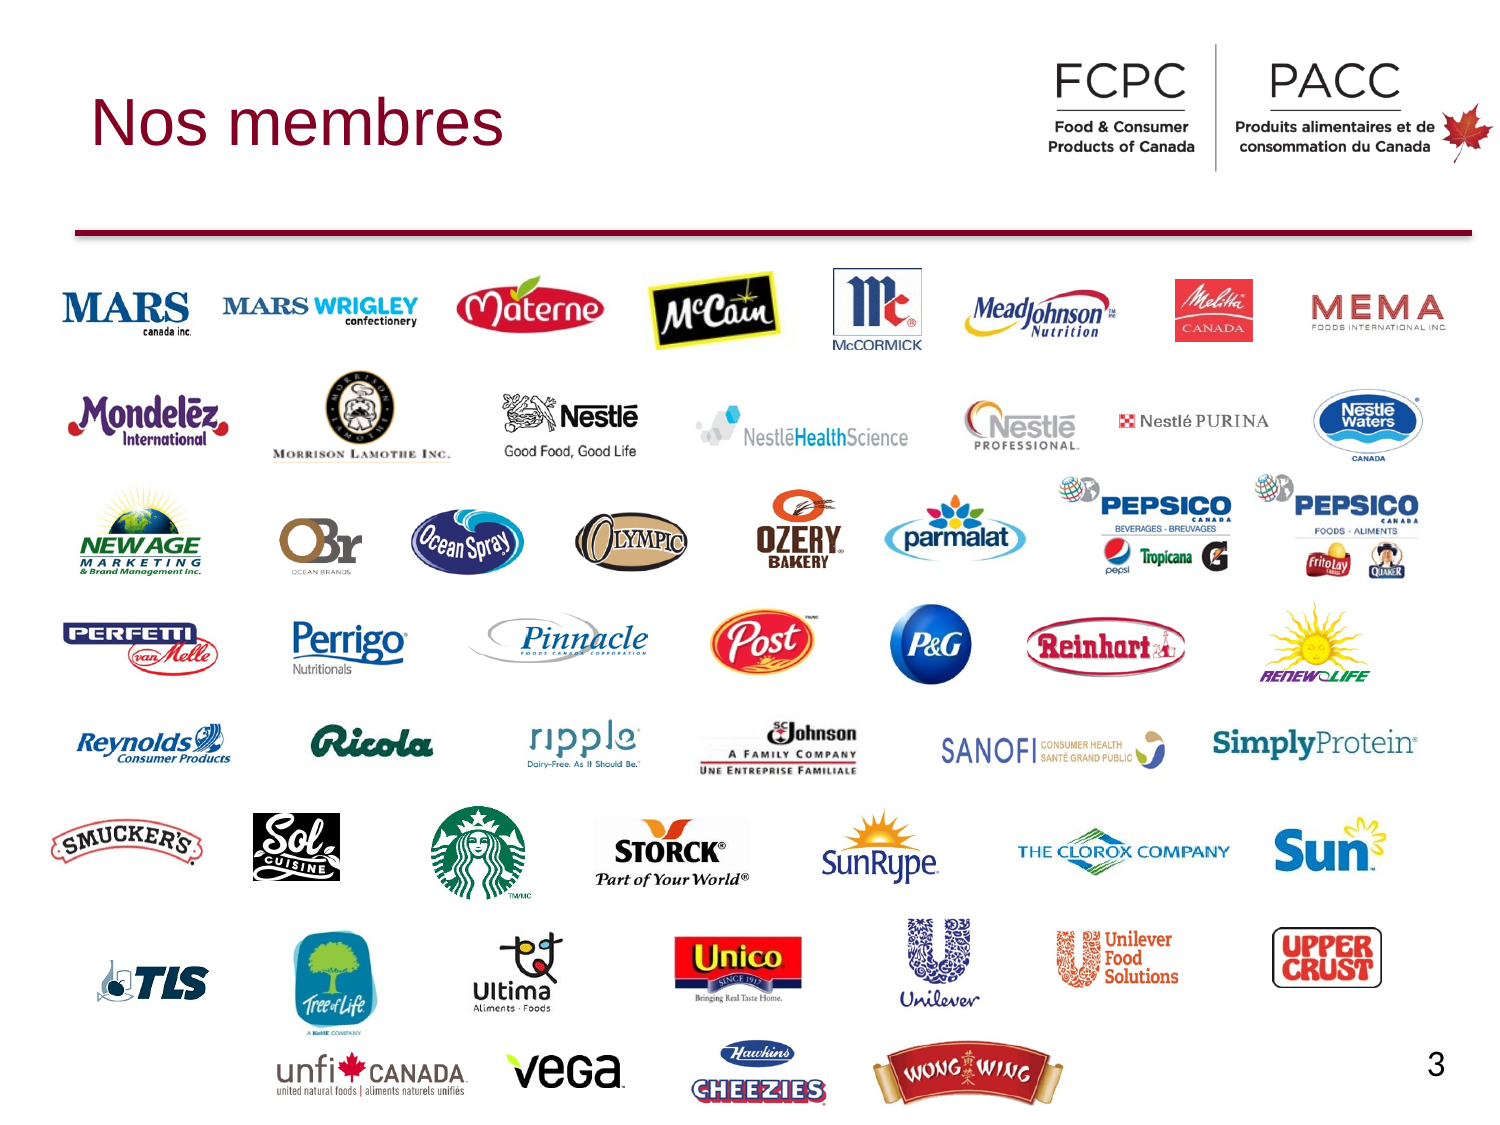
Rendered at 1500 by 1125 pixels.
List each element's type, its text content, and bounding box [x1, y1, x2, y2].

picture [74, 478, 206, 580]
picture [1119, 389, 1269, 453]
title Nos membres [75, 24, 1038, 213]
picture [49, 808, 205, 873]
picture [893, 915, 985, 1011]
picture [305, 713, 436, 780]
picture [822, 807, 941, 891]
picture [1299, 287, 1454, 335]
picture [1272, 927, 1382, 988]
picture [499, 391, 639, 460]
picture [833, 267, 923, 350]
picture [290, 617, 410, 677]
picture [259, 915, 482, 1113]
picture [937, 728, 1170, 771]
picture [962, 394, 1081, 454]
picture [1311, 386, 1424, 463]
picture [278, 504, 362, 588]
picture [222, 296, 430, 331]
picture [59, 383, 240, 459]
picture [872, 488, 1038, 569]
text_box 3 [1422, 1045, 1450, 1084]
picture [272, 367, 452, 463]
picture [860, 1036, 1068, 1106]
picture [624, 271, 804, 351]
picture [523, 714, 644, 782]
picture [59, 619, 221, 678]
picture [1260, 812, 1401, 875]
picture [1056, 476, 1232, 575]
picture [88, 952, 219, 1009]
picture [1174, 279, 1253, 342]
picture [1040, 27, 1500, 188]
picture [962, 286, 1119, 341]
picture [1253, 472, 1420, 583]
picture [506, 1054, 626, 1088]
picture [253, 812, 340, 881]
picture [1018, 816, 1232, 888]
picture [1025, 615, 1186, 678]
picture [751, 489, 848, 569]
picture [1210, 716, 1420, 765]
picture [593, 818, 750, 889]
picture [694, 714, 861, 788]
picture [685, 397, 916, 454]
picture [574, 511, 688, 572]
picture [690, 1038, 828, 1106]
picture [694, 594, 830, 687]
picture [455, 913, 580, 1030]
picture [467, 612, 649, 664]
picture [446, 261, 616, 350]
picture [673, 936, 802, 1010]
picture [1054, 927, 1181, 990]
picture [59, 277, 194, 350]
picture [1254, 593, 1376, 688]
picture [409, 506, 526, 577]
picture [885, 600, 976, 688]
picture [71, 719, 236, 771]
picture [430, 806, 531, 901]
